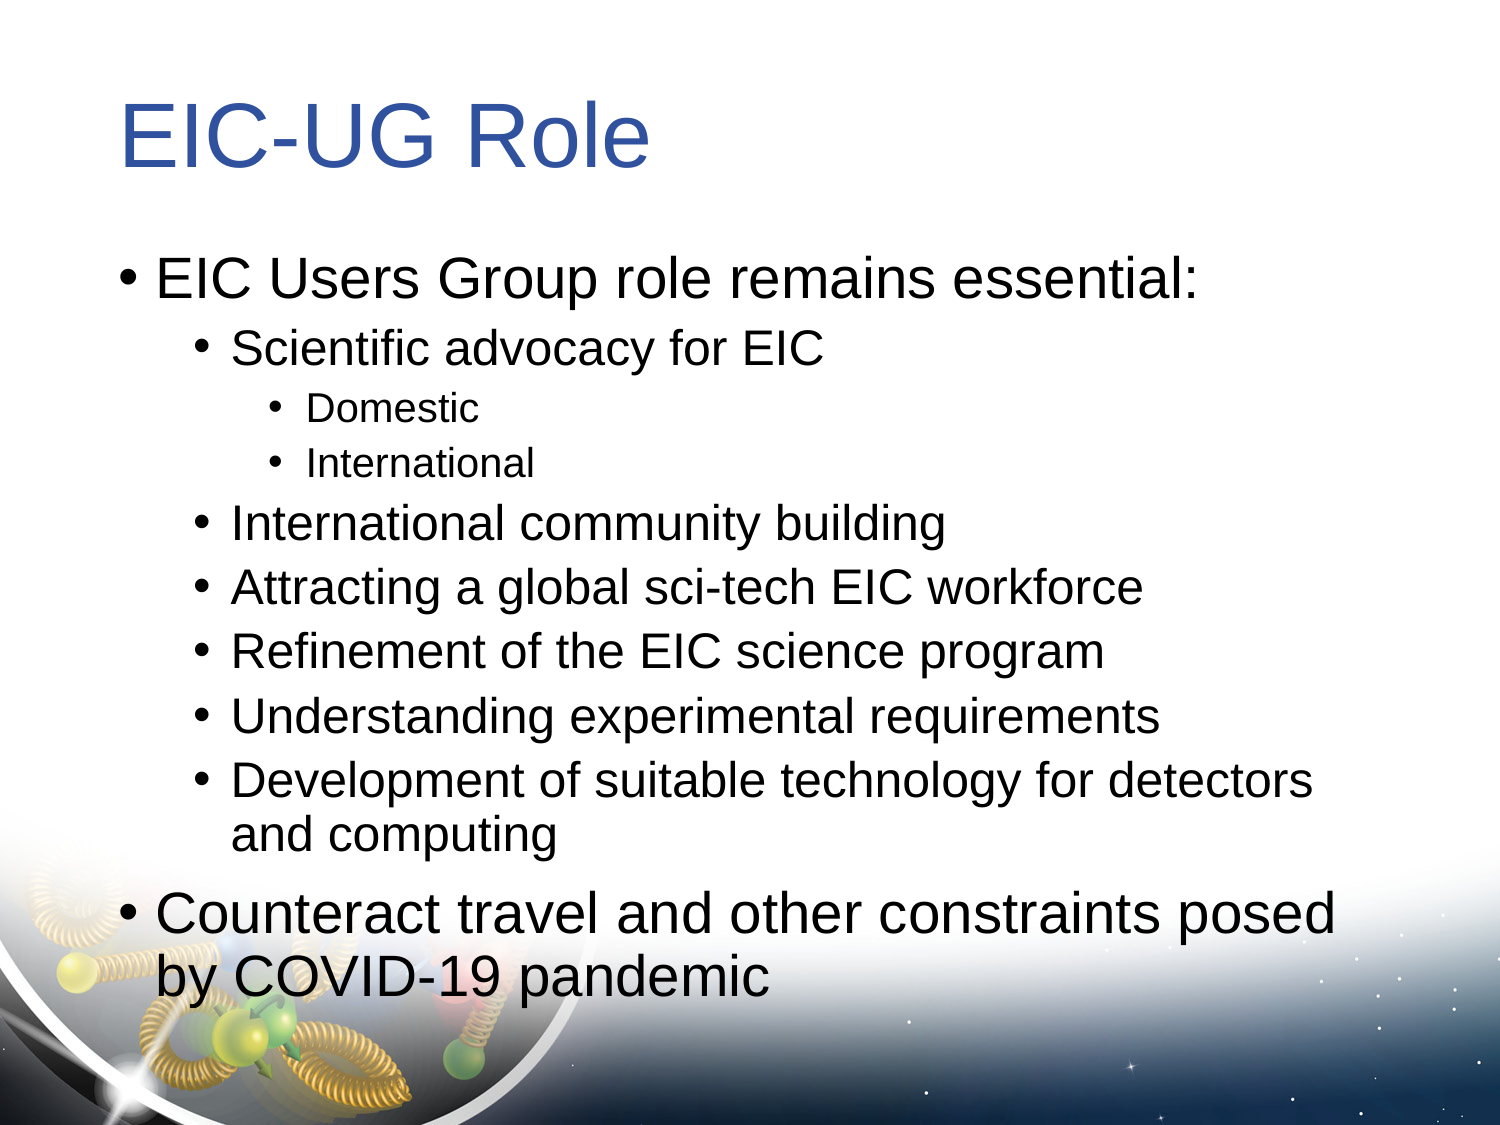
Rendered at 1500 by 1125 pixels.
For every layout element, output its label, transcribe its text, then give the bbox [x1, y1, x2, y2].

picture [0, 0, 1500, 1125]
list EIC Users Group role remains essential: Scientific advocacy for EIC Domestic International International community building Attracting a global sci-tech EIC workforce Refinement of the EIC science program Understanding experimental requirements Development of suitable technology for detectors and computing Counteract travel and other constraints posed by COVID-19 pandemic [103, 241, 1397, 1052]
title EIC-UG Role [103, 59, 1397, 216]
